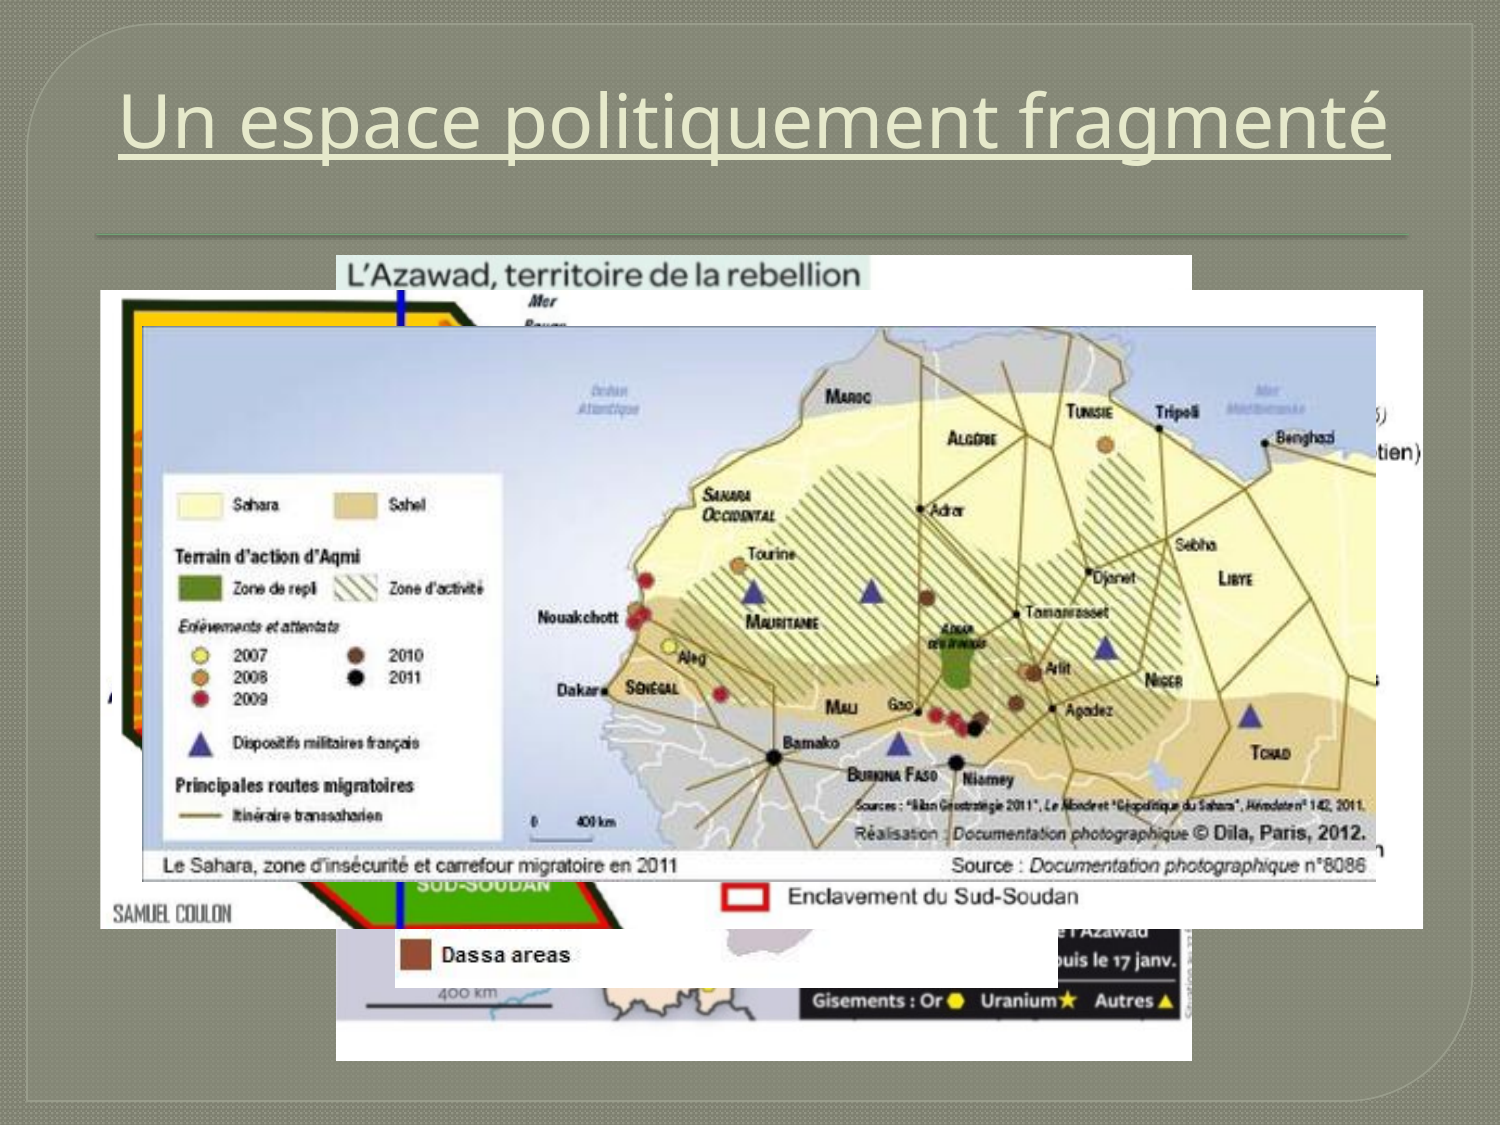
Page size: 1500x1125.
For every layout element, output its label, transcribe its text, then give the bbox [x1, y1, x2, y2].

text_box Un espace politiquement fragmenté [74, 0, 1425, 172]
picture [100, 255, 1424, 1061]
